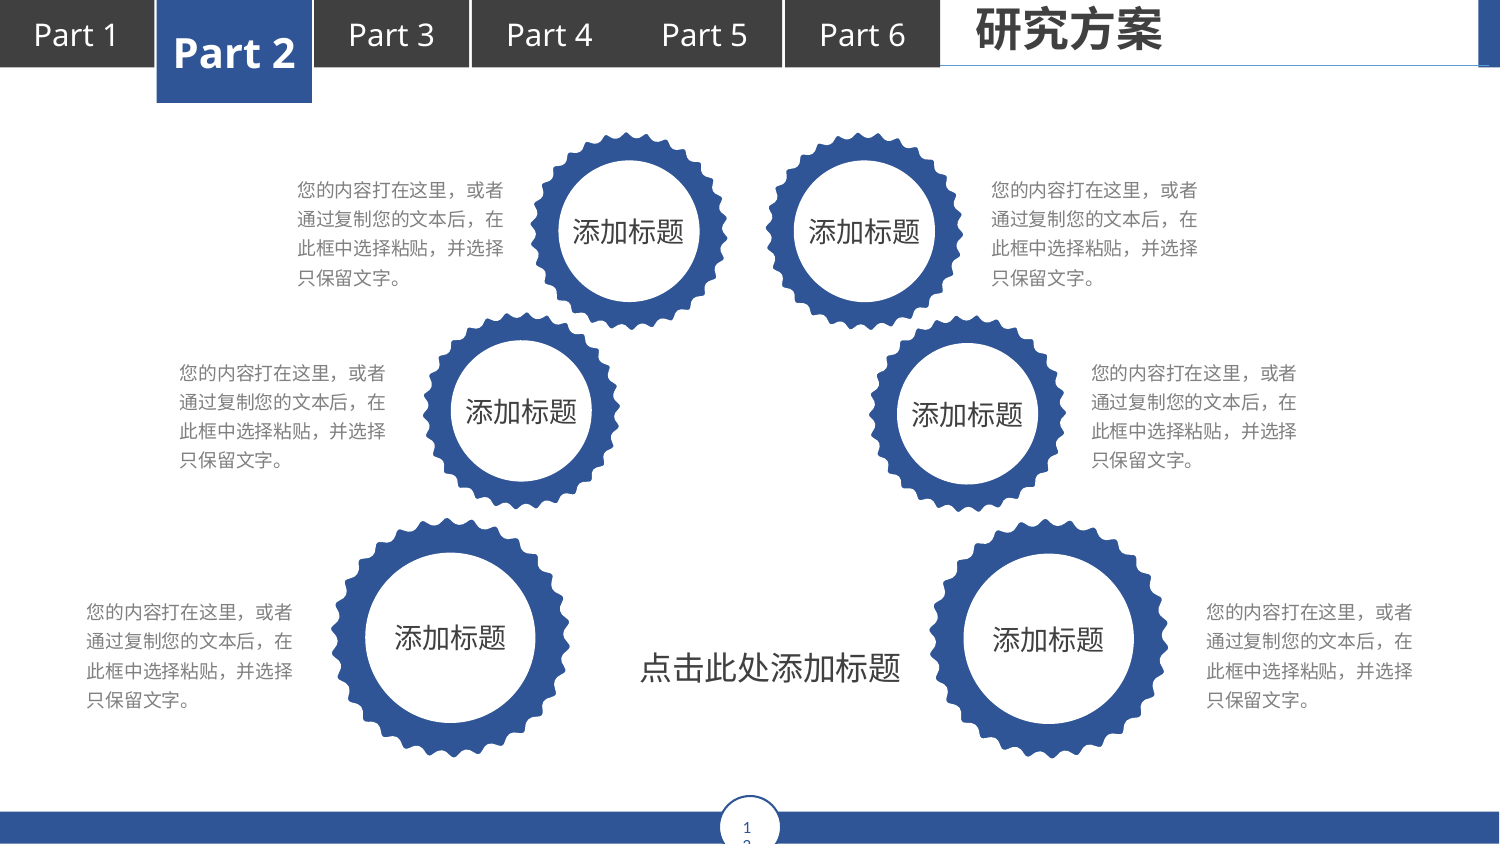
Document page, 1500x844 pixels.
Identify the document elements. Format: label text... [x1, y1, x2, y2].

text_box [867, 313, 1068, 514]
text_box 添加标题 [454, 388, 589, 434]
text_box [329, 516, 572, 760]
text_box 您的内容打在这里，或者通过复制您的文本后，在此框中选择粘贴，并选择只保留文字。 [285, 166, 529, 295]
text_box [764, 130, 965, 332]
text_box 添加标题 [382, 615, 518, 661]
text_box 您的内容打在这里，或者通过复制您的文本后，在此框中选择粘贴，并选择只保留文字。 [1194, 588, 1438, 717]
text_box [529, 130, 730, 332]
text_box 添加标题 [797, 208, 932, 254]
text_box 点击此处添加标题 [608, 622, 933, 693]
text_box 您的内容打在这里，或者通过复制您的文本后，在此框中选择粘贴，并选择只保留文字。 [980, 166, 1223, 295]
text_box [927, 517, 1170, 761]
text_box [421, 310, 622, 512]
text_box 添加标题 [900, 391, 1035, 437]
text_box 研究方案 [963, 0, 1175, 62]
text_box 添加标题 [561, 208, 697, 254]
text_box 您的内容打在这里，或者通过复制您的文本后，在此框中选择粘贴，并选择只保留文字。 [75, 588, 318, 717]
text_box 您的内容打在这里，或者通过复制您的文本后，在此框中选择粘贴，并选择只保留文字。 [168, 348, 411, 477]
text_box 添加标题 [981, 616, 1117, 662]
text_box 您的内容打在这里，或者通过复制您的文本后，在此框中选择粘贴，并选择只保留文字。 [1079, 348, 1322, 477]
